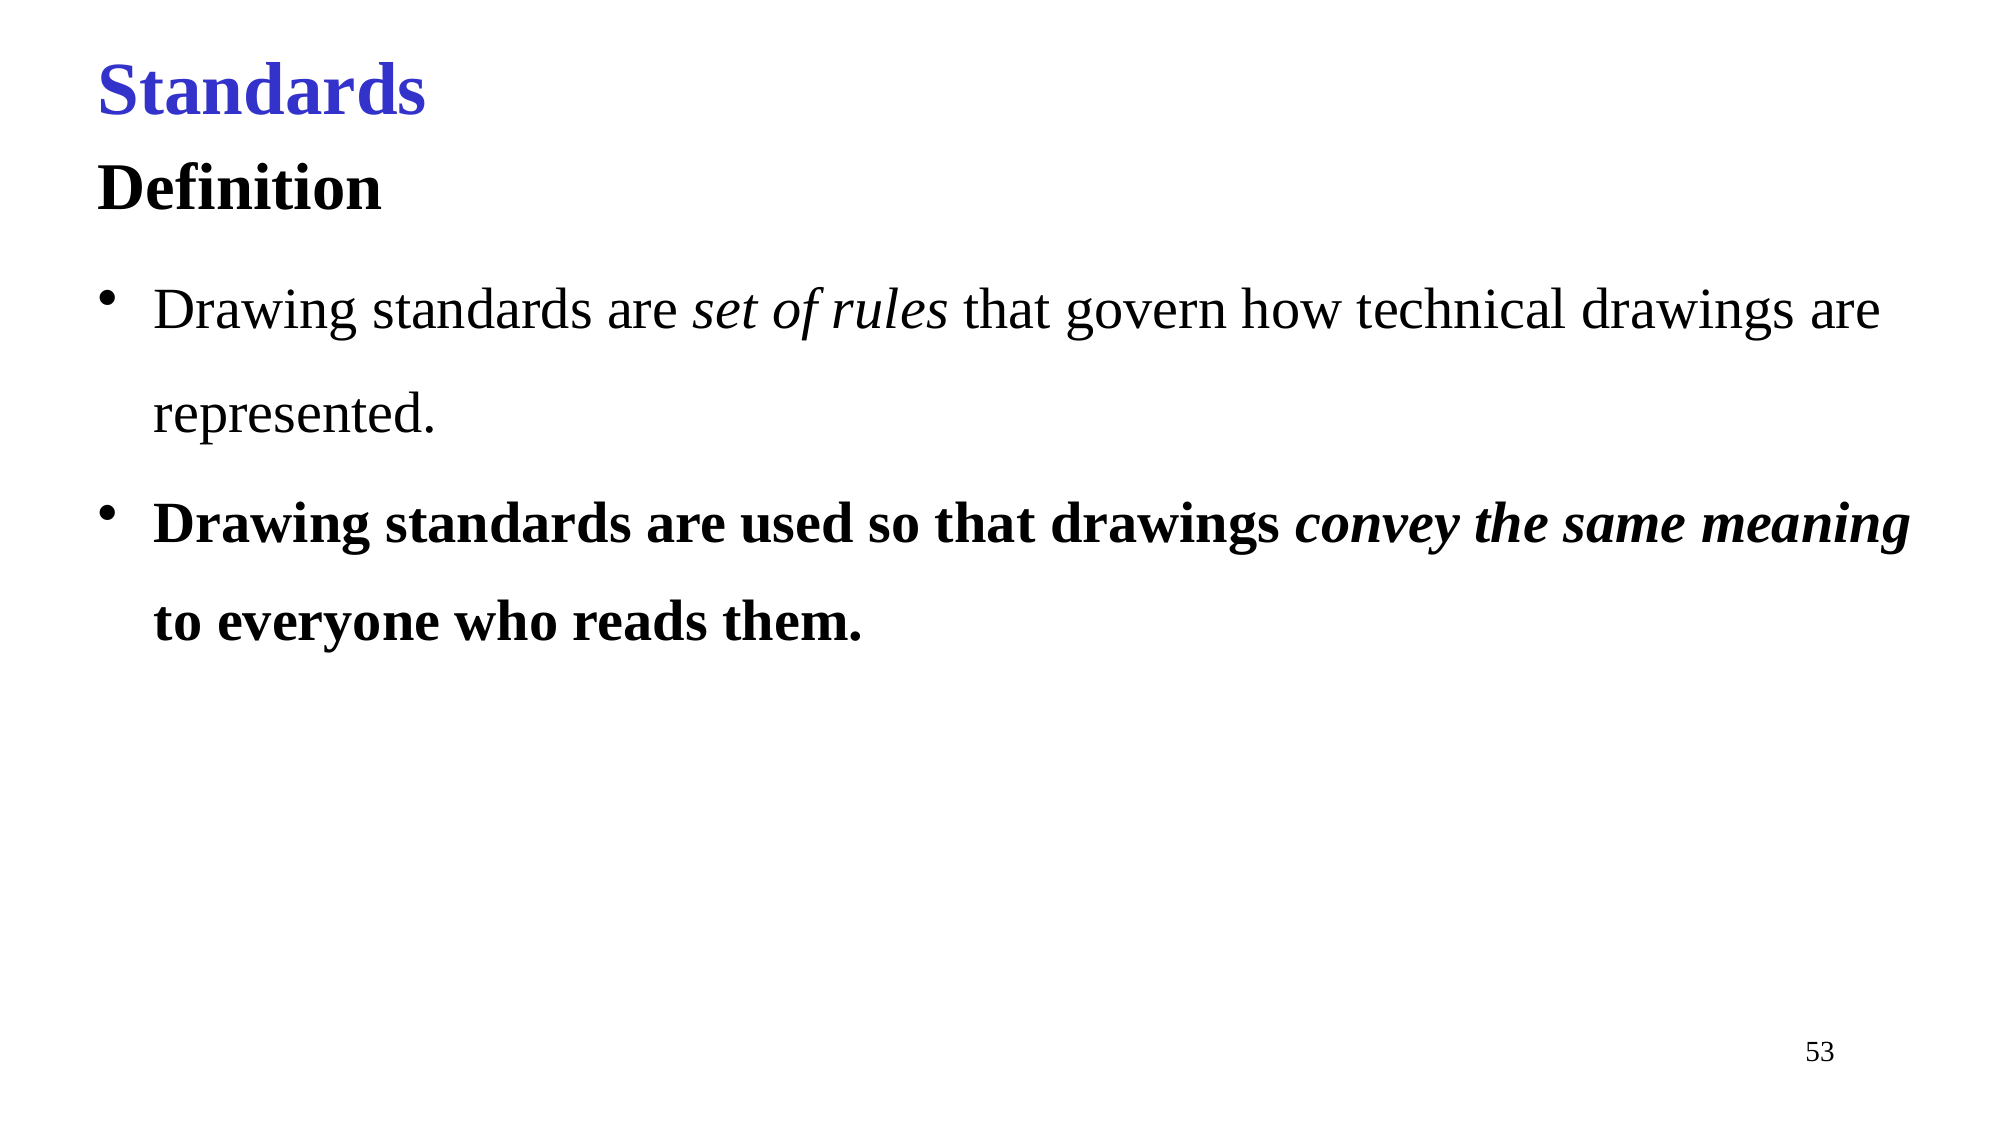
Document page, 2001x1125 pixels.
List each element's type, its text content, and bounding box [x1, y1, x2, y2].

list Standards Definition Drawing standards are set of rules that govern how technical drawings are represented. Drawing standards are used so that drawings convey the same meaning to everyone who reads them. [82, 31, 1962, 981]
slide_number 53 [1433, 1024, 1851, 1101]
